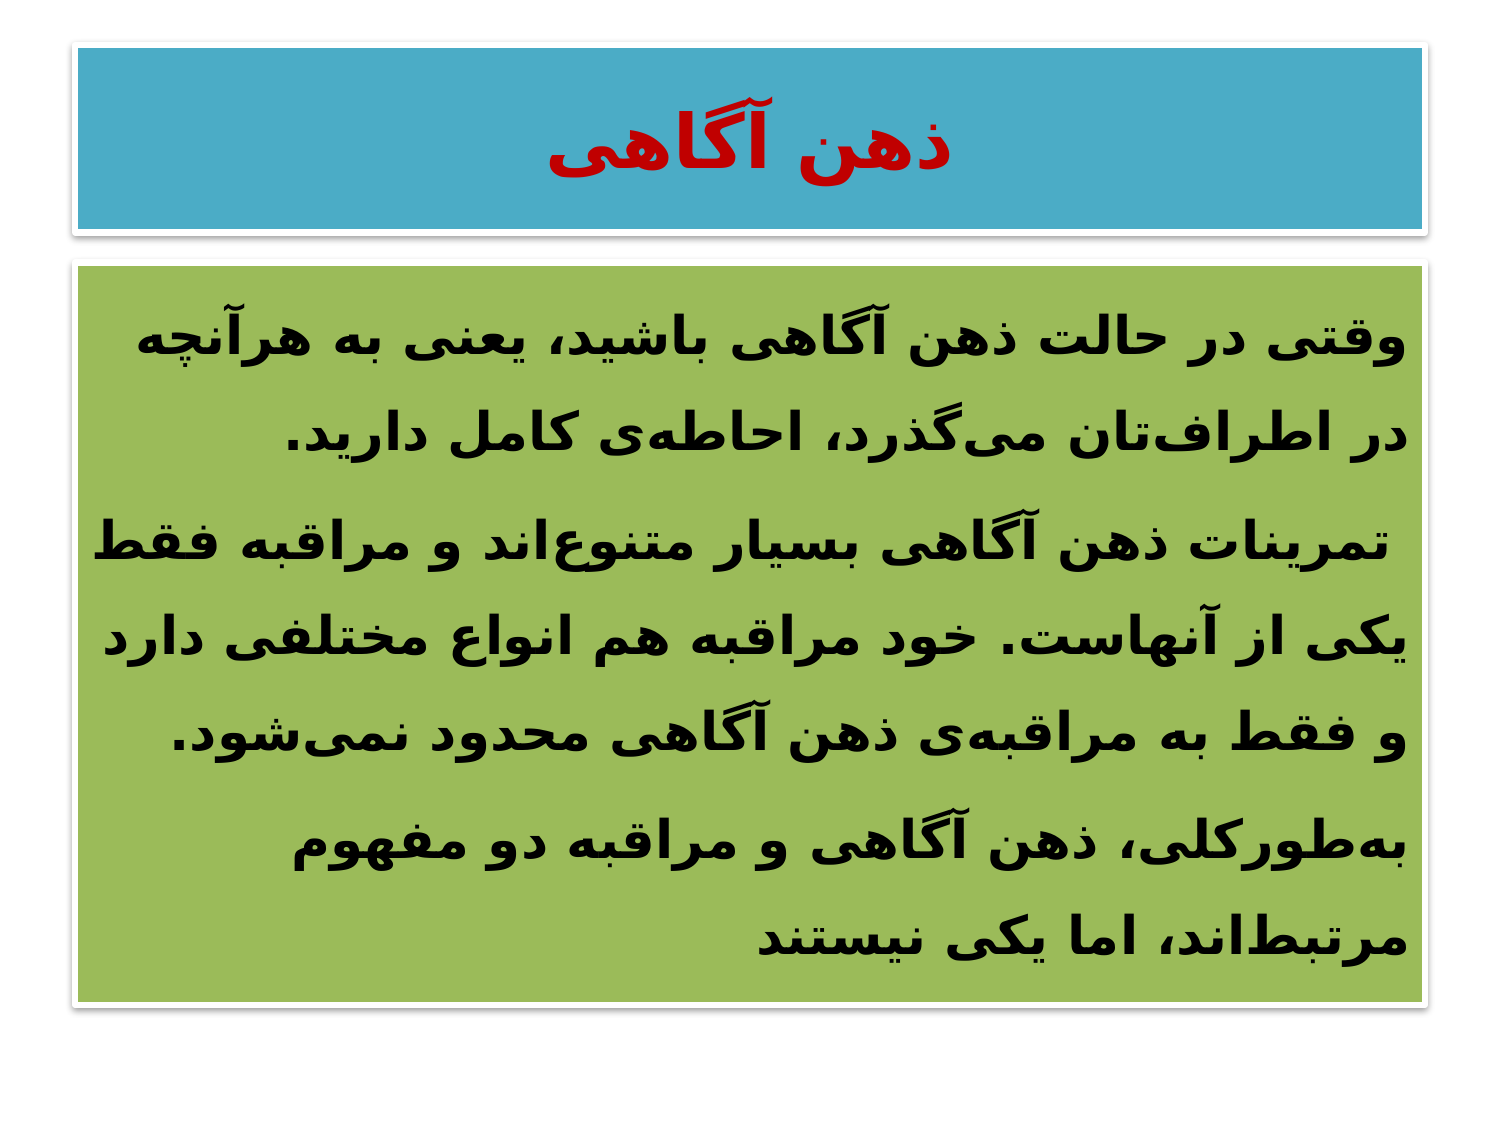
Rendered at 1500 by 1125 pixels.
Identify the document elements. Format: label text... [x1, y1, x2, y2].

title ذهن آگاهی [72, 42, 1428, 236]
list وقتی در حالت ذهن آگاهی باشید، یعنی به هرآنچه در اطراف‌تان می‌گذرد، احاطه‌ی کامل دارید. تمرینات ذهن‌ آگاهی بسیار متنوع‌اند و مراقبه فقط یکی از آنهاست. خود مراقبه هم انواع مختلفی دارد و فقط به مراقبه‌ی ذهن آگاهی محدود نمی‌شود. به‌طورکلی، ذهن آگاهی و مراقبه دو مفهوم مرتبط‌اند، اما یکی نیستند [72, 259, 1428, 1008]
